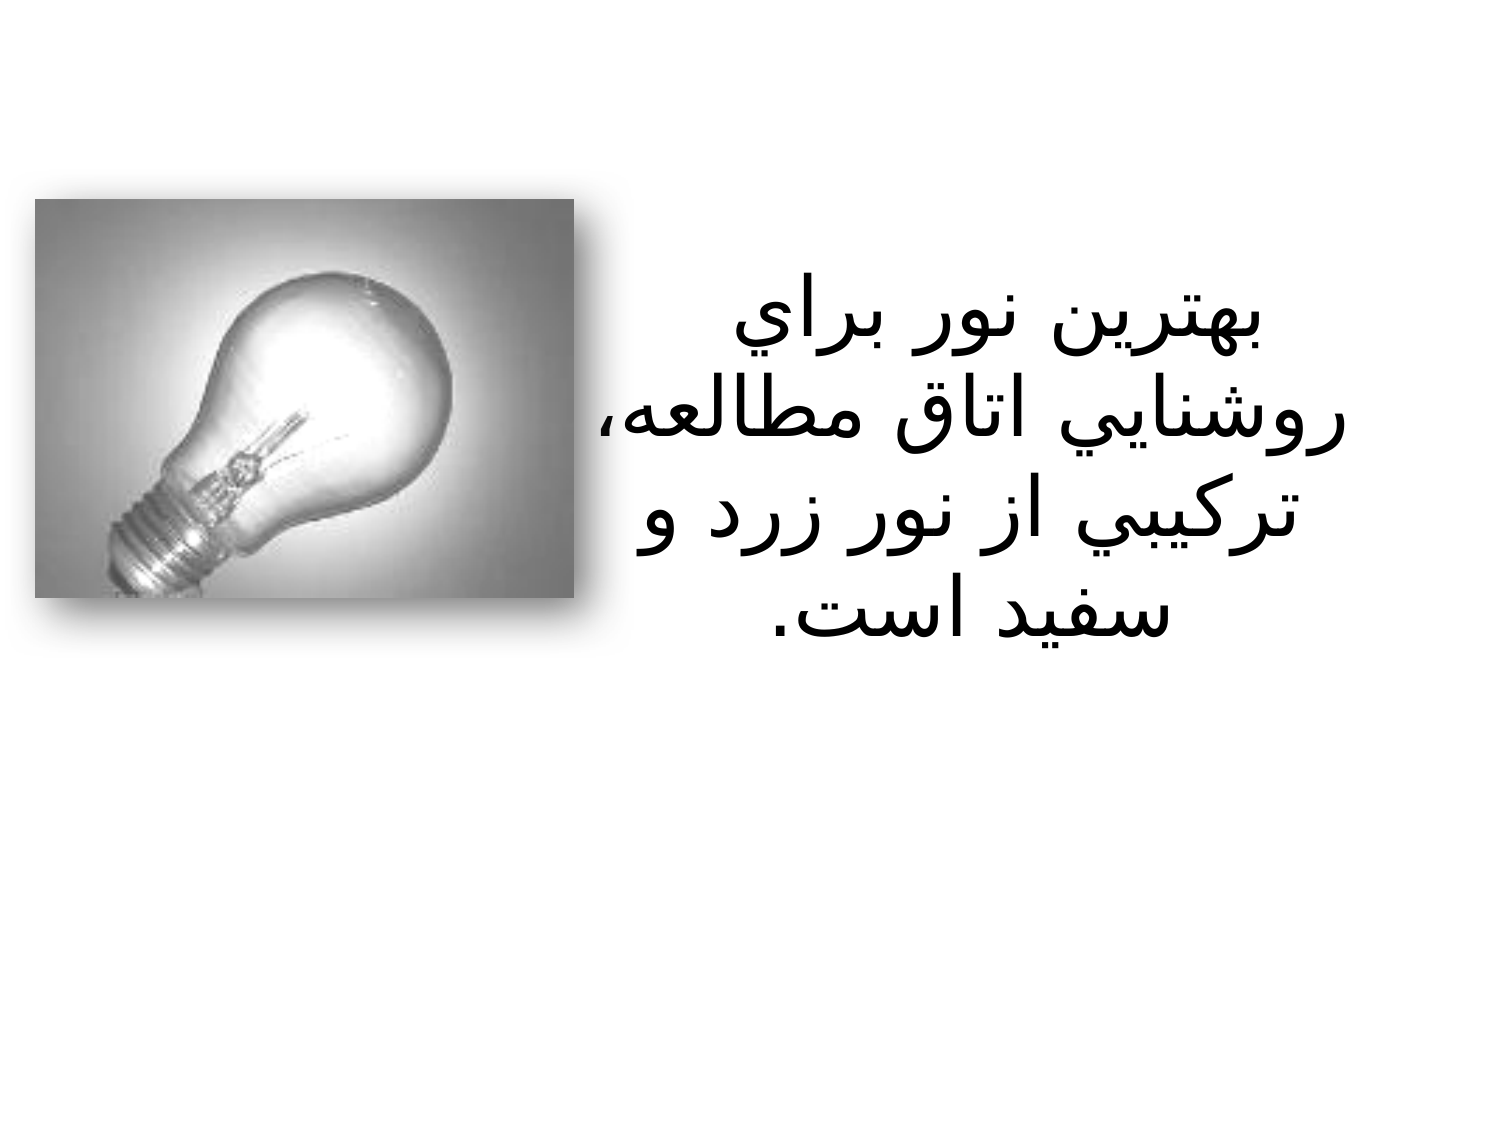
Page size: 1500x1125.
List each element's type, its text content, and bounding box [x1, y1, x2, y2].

picture [34, 198, 575, 598]
list بهترين نور براي روشنايي اتاق مطالعه، تركيبي از نور زرد و سفيد است. [574, 246, 1425, 668]
